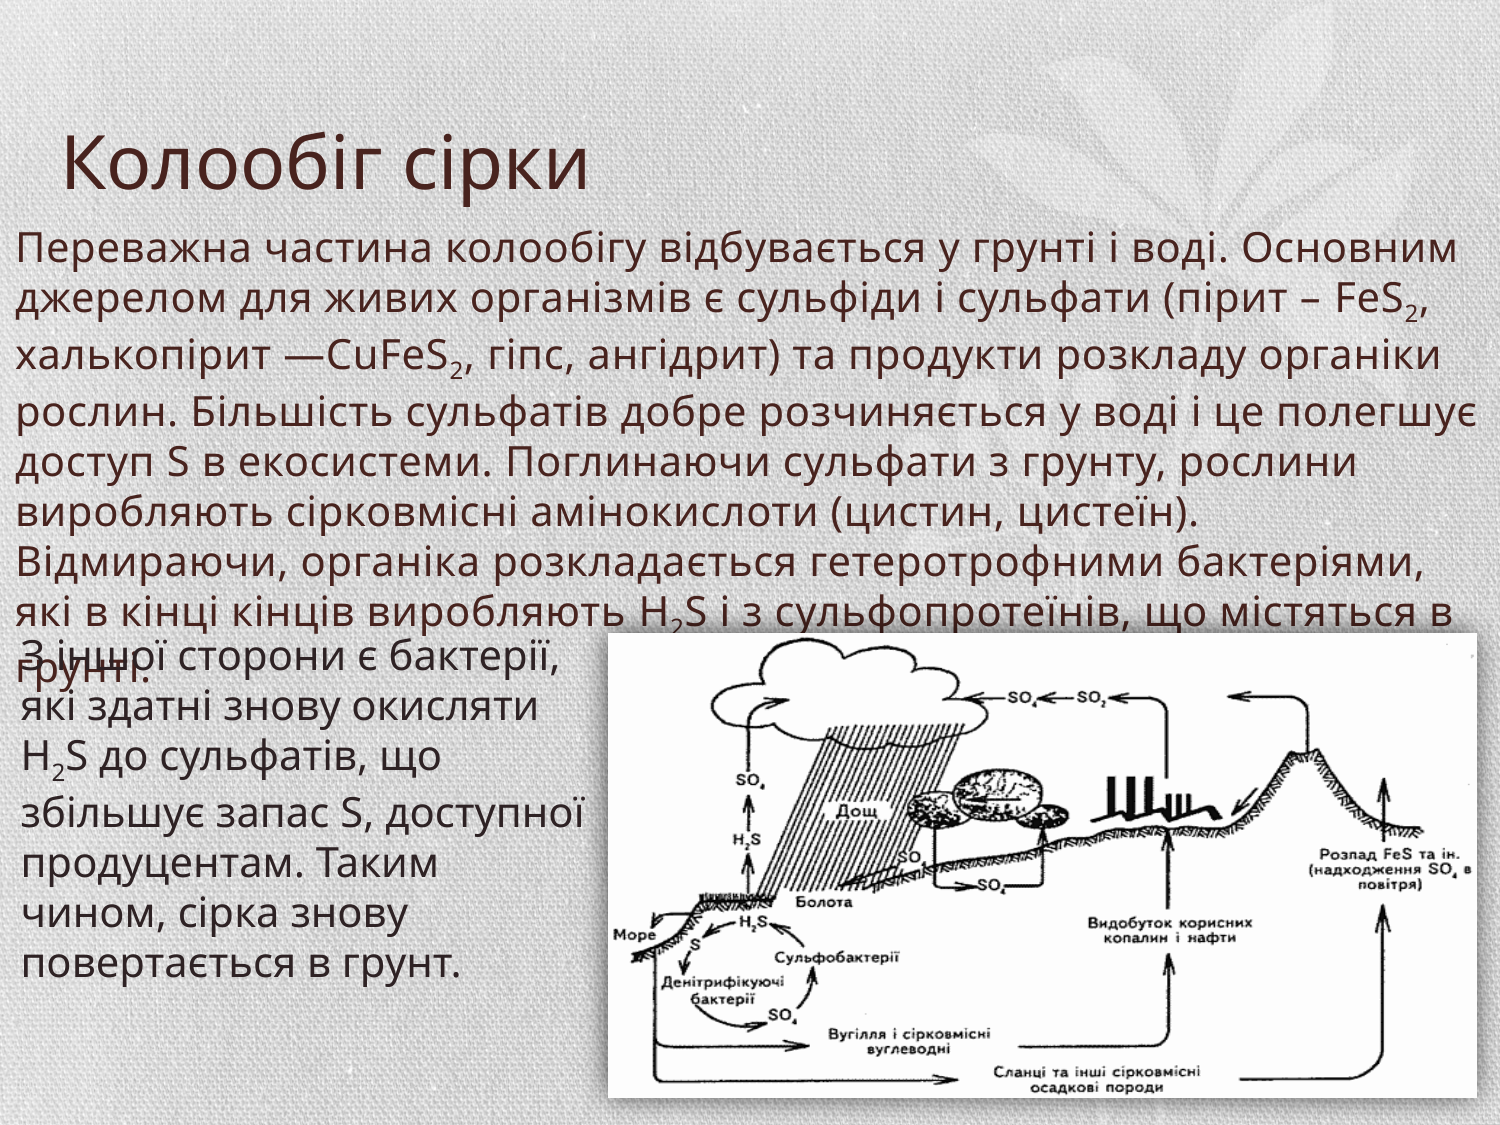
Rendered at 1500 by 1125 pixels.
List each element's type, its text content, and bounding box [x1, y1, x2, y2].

list Переважна частина колообігу відбувається у грунті і воді. Основним джерелом для живих організмів є сульфіди і сульфати (пірит – FeS2, халькопірит —CuFeS2, гіпс, ангідрит) та продукти розкладу органіки рослин. Більшість сульфатів добре розчиняється у воді і це полегшує доступ S в екосистеми. Поглинаючи сульфати з грунту, рослини виробляють сірковмісні амінокислоти (цистин, цистеїн). Відмираючи, органіка розкладається гетеротрофними бактеріями, які в кінці кінців виробляють H2S і з сульфопротеїнів, що містяться в грунті. [0, 213, 1500, 681]
title Колообіг сірки [45, 37, 1455, 213]
picture [607, 633, 1477, 1099]
text_box З іншої сторони є бактерії, які здатні знову окисляти H2S до сульфатів, що збільшує запас S, доступної продуцентам. Таким чином, сірка знову повертається в грунт. [5, 621, 609, 1044]
